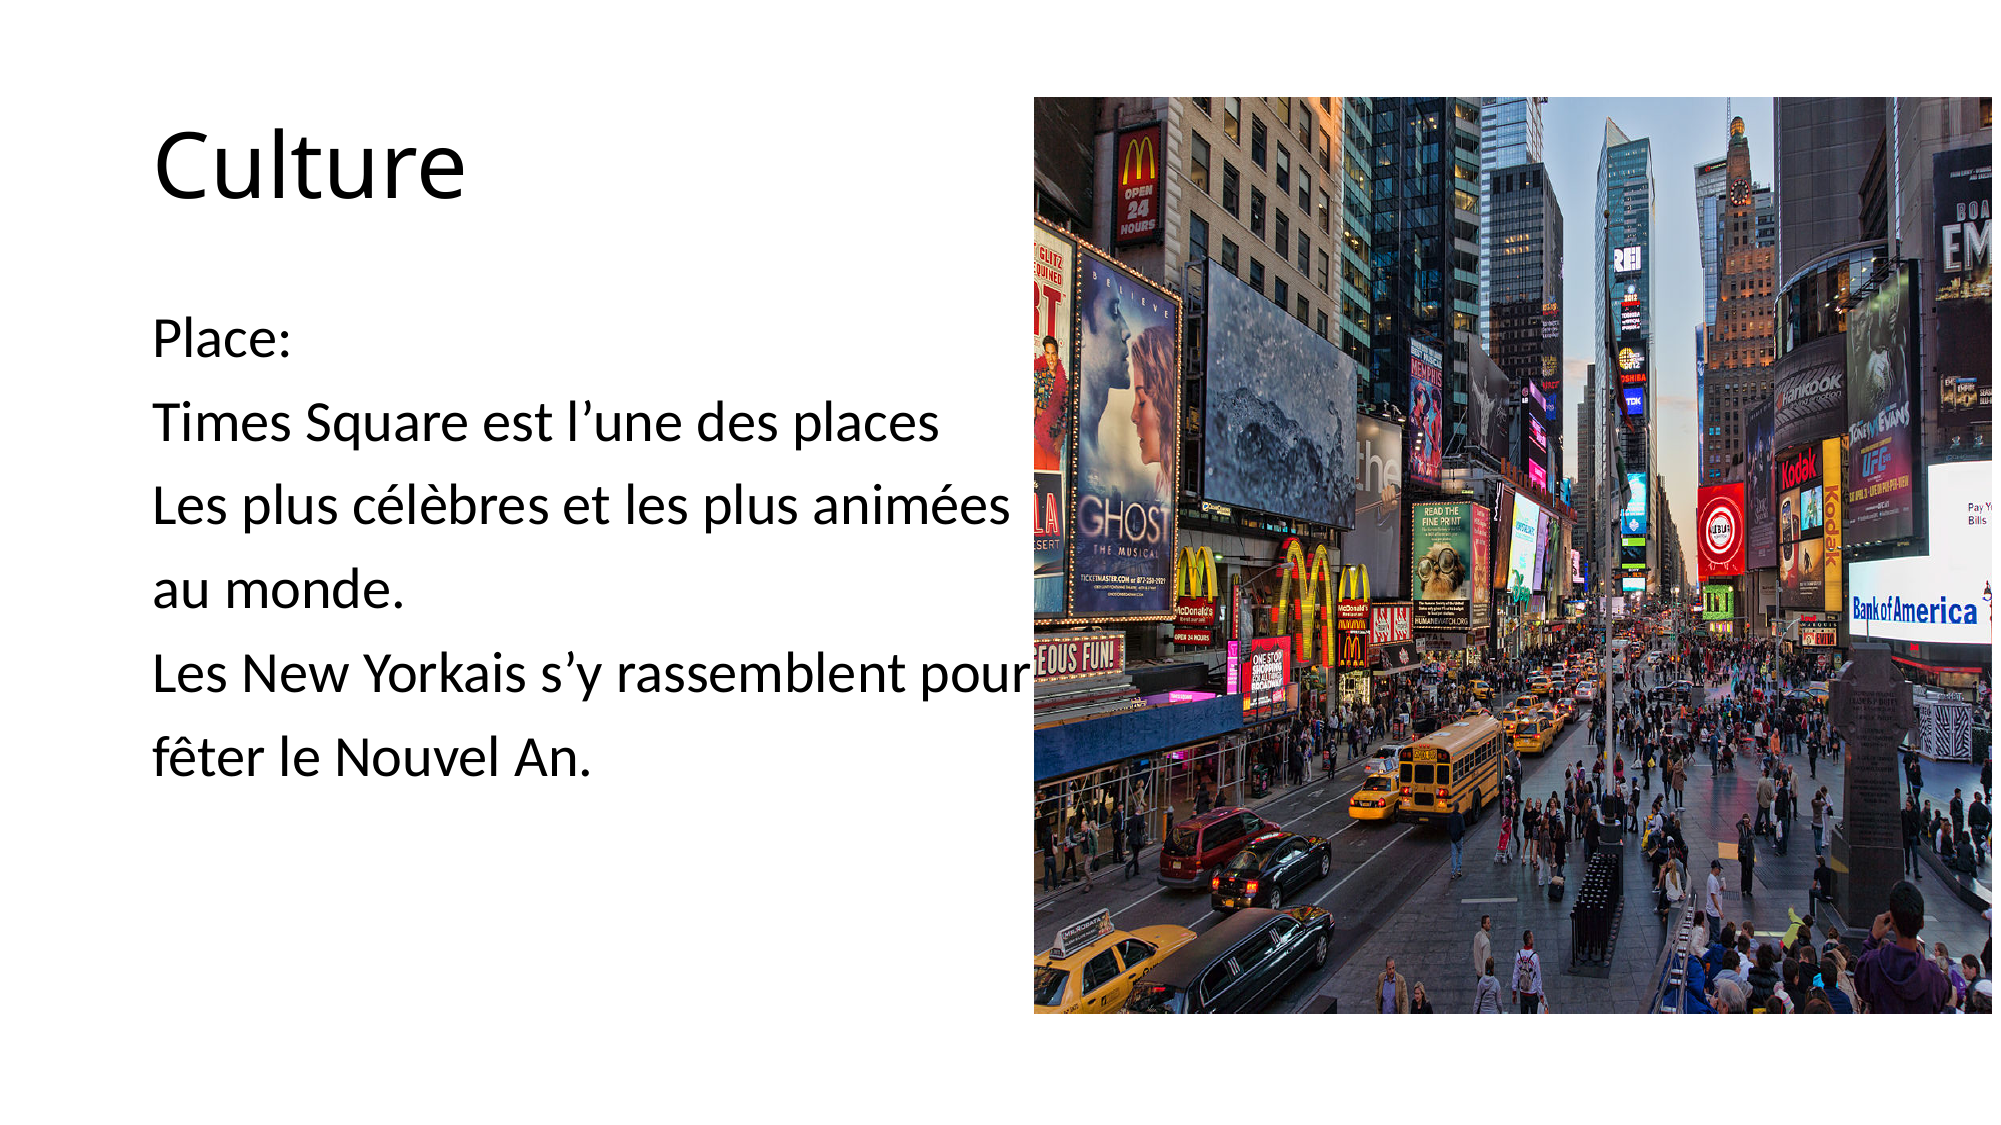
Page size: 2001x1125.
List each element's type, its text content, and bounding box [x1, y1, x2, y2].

list Place: Times Square est l’une des places Les plus célèbres et les plus animées au monde. Les New Yorkais s’y rassemblent pour fêter le Nouvel An. [137, 299, 1034, 1014]
picture [1034, 97, 1992, 1014]
title Culture [137, 59, 1863, 278]
